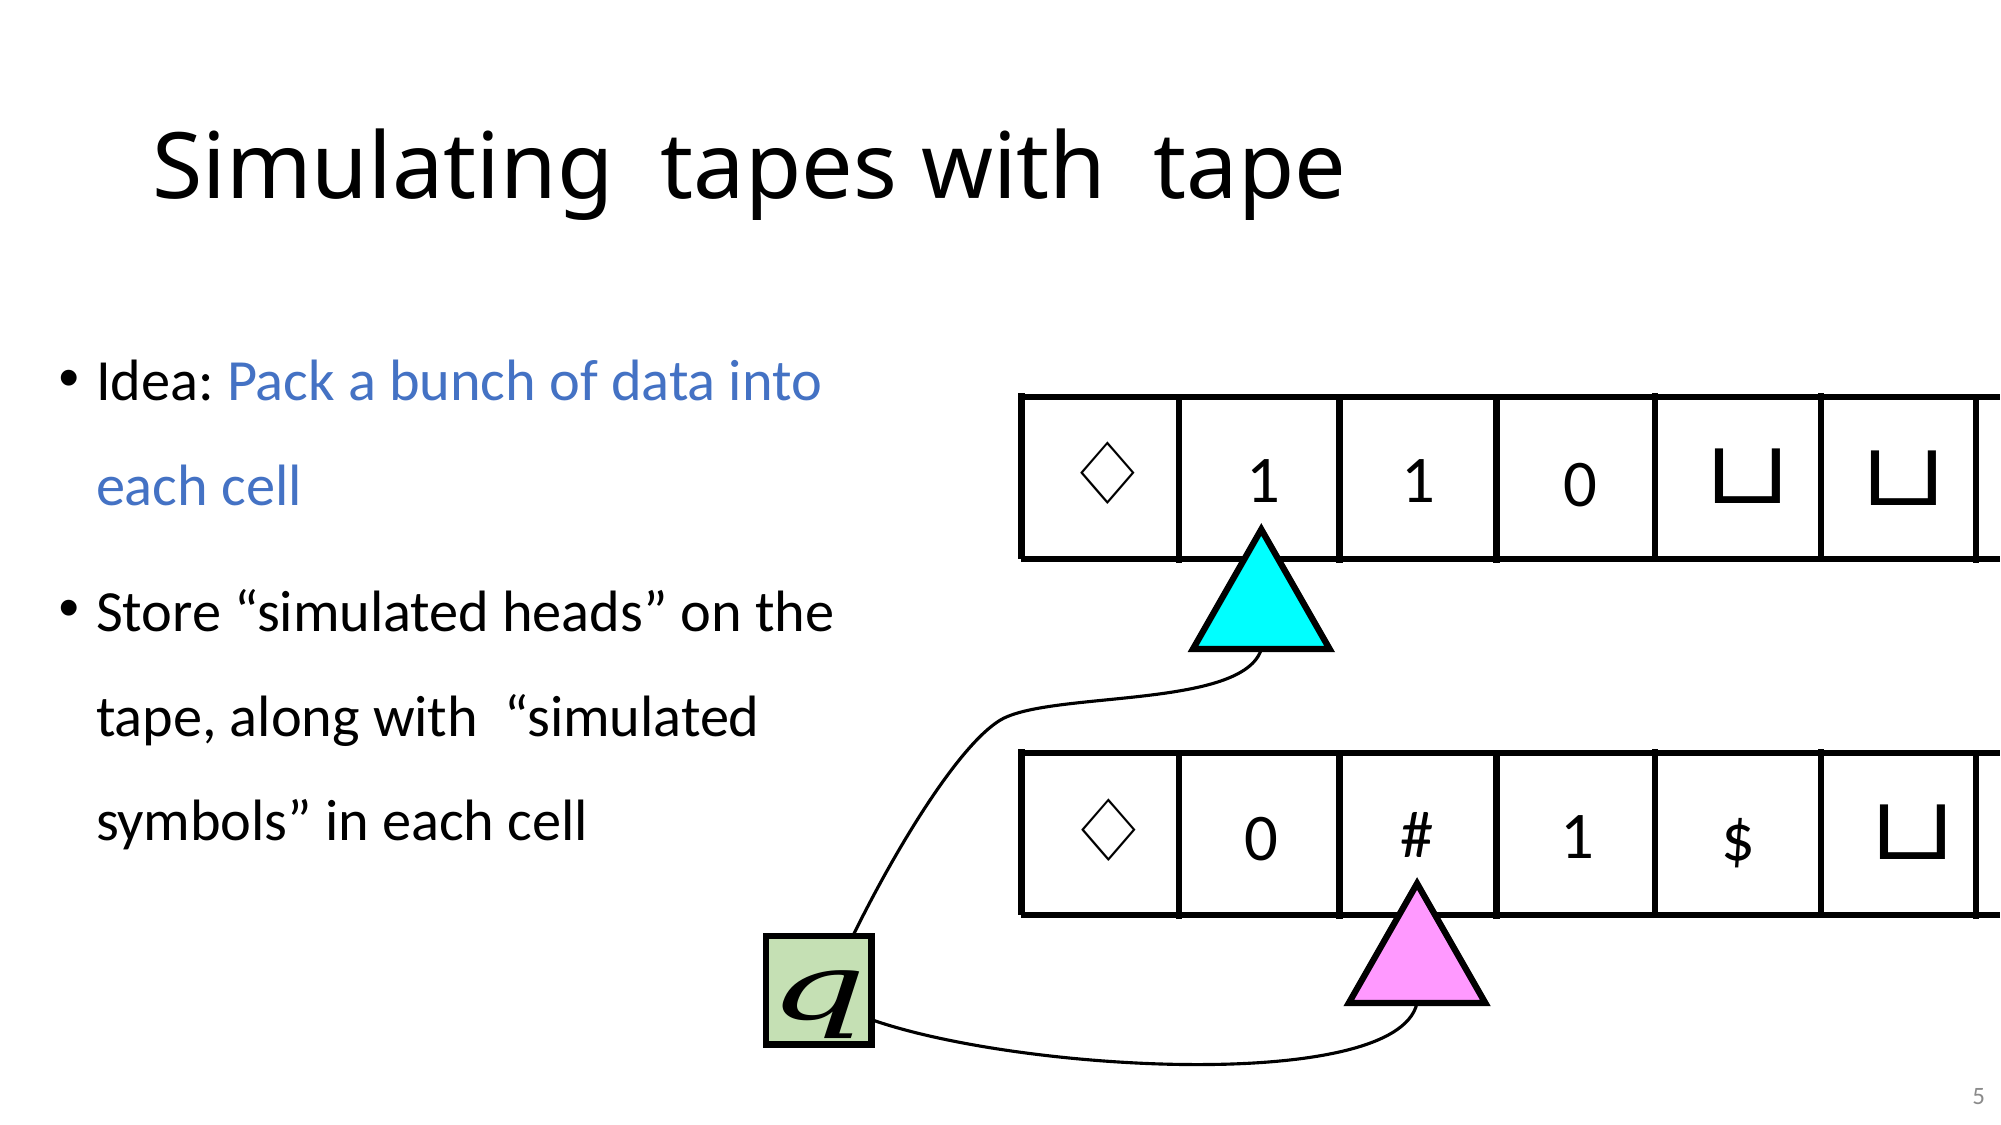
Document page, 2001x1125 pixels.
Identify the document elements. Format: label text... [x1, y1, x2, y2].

slide_number 5 [1550, 1064, 2000, 1125]
text_box [1347, 916, 1488, 1005]
text_box 1 [1374, 428, 1462, 523]
text_box [1243, 527, 1279, 558]
text_box # [1372, 783, 1461, 879]
text_box 1 [1534, 784, 1622, 879]
text_box $ [1694, 786, 1782, 881]
text_box [1191, 560, 1332, 651]
text_box [875, 1002, 1418, 1066]
text_box 0 [1536, 432, 1624, 527]
text_box [853, 651, 1262, 937]
text_box 0 [1217, 786, 1305, 881]
text_box 1 [1219, 428, 1307, 523]
text_box [1397, 881, 1437, 915]
